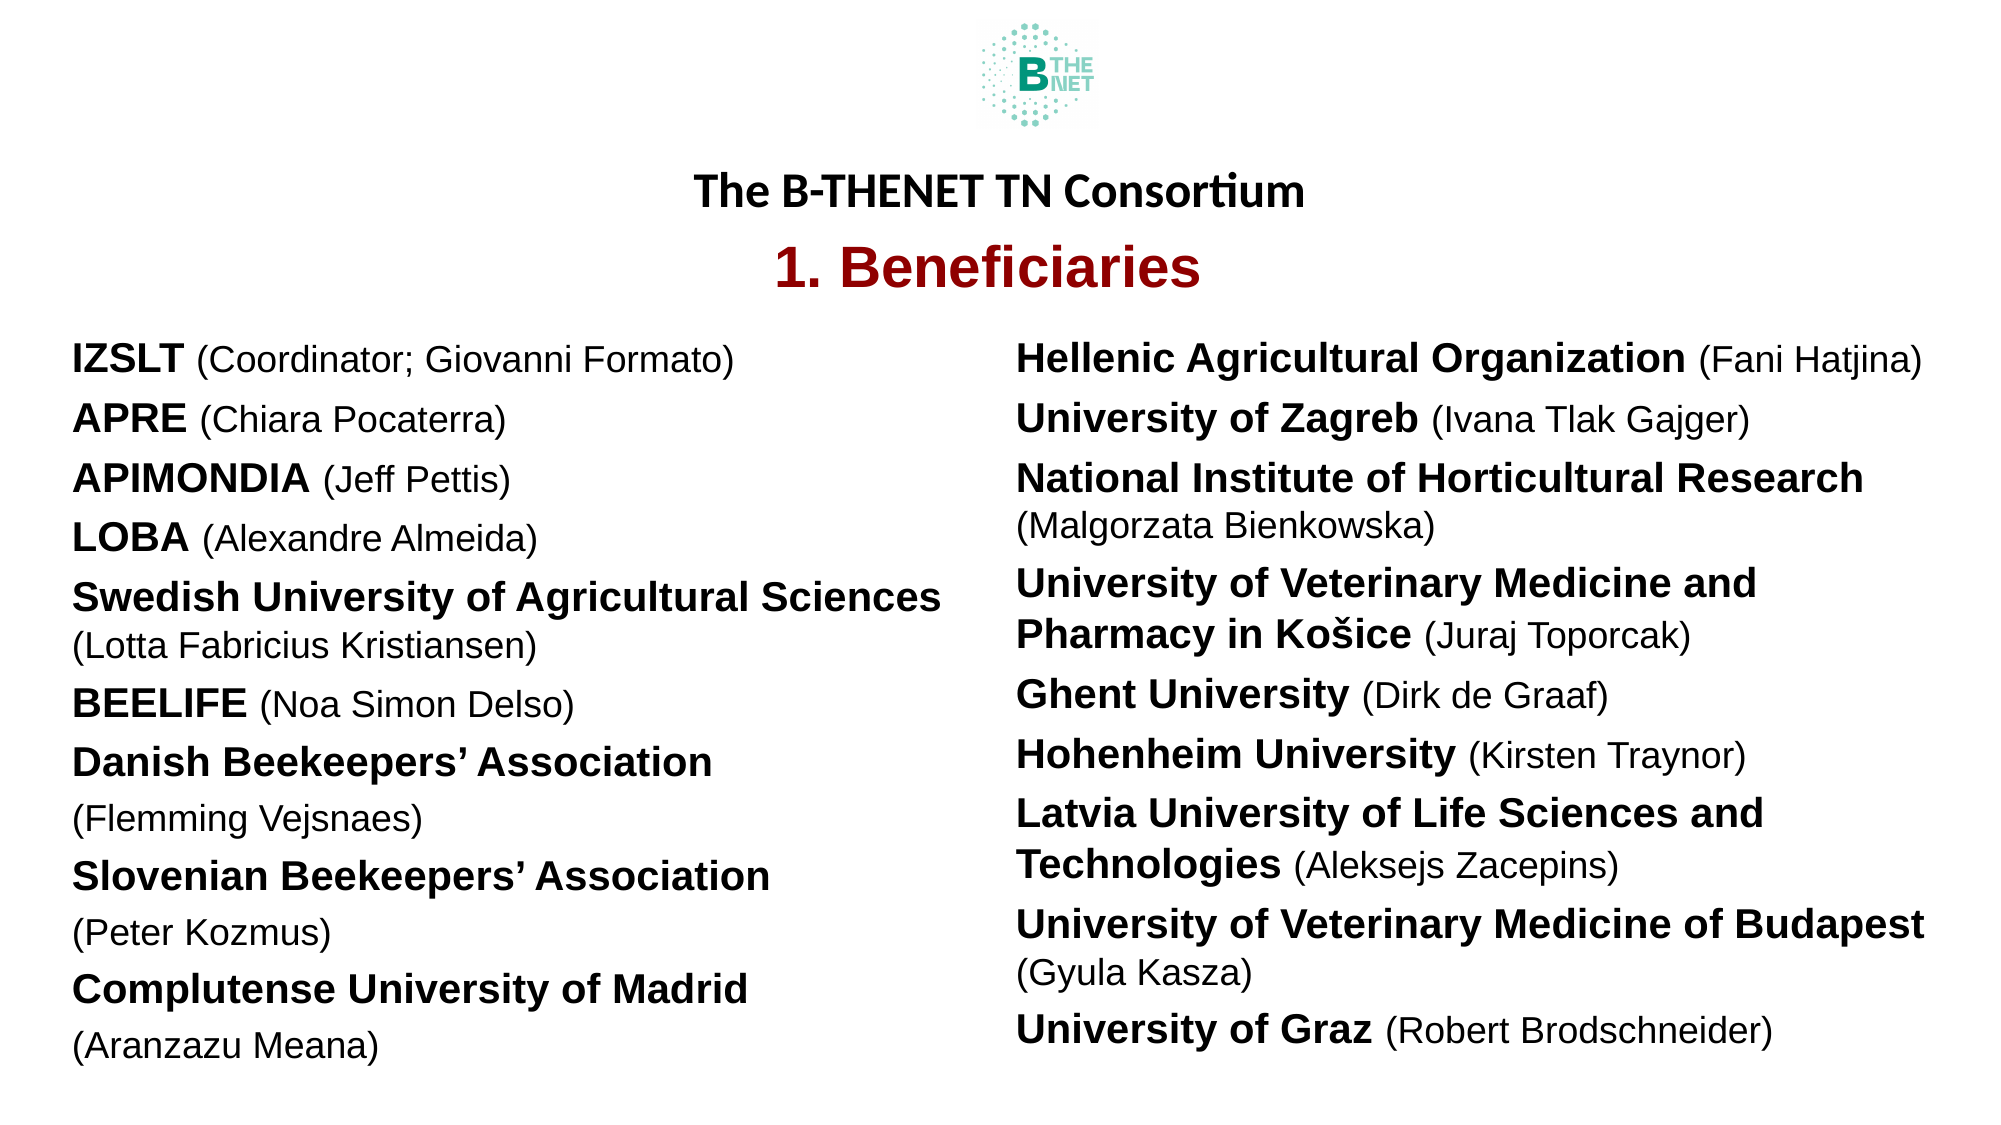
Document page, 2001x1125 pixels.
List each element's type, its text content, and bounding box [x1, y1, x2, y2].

picture [976, 18, 1099, 129]
title The B-THENET TN Consortium [362, 150, 1638, 247]
text_box IZSLT (Coordinator; Giovanni Formato) APRE (Chiara Pocaterra) APIMONDIA (Jeff Pettis) LOBA (Alexandre Almeida) Swedish University of Agricultural Sciences (Lotta Fabricius Kristiansen) BEELIFE (Noa Simon Delso) Danish Beekeepers’ Association (Flemming Vejsnaes) Slovenian Beekeepers’ Association (Peter Kozmus) Complutense University of Madrid (Aranzazu Meana) Hellenic Agricultural Organization (Fani Hatjina) University of Zagreb (Ivana Tlak Gajger) National Institute of Horticultural Research (Malgorzata Bienkowska) University of Veterinary Medicine and Pharmacy in Košice (Juraj Toporcak) Ghent University (Dirk de Graaf) Hohenheim University (Kirsten Traynor) Latvia University of Life Sciences and Technologies (Aleksejs Zacepins) University of Veterinary Medicine of Budapest (Gyula Kasza) University of Graz (Robert Brodschneider) [56, 322, 1975, 991]
list 1. Beneficiaries [662, 221, 1938, 322]
